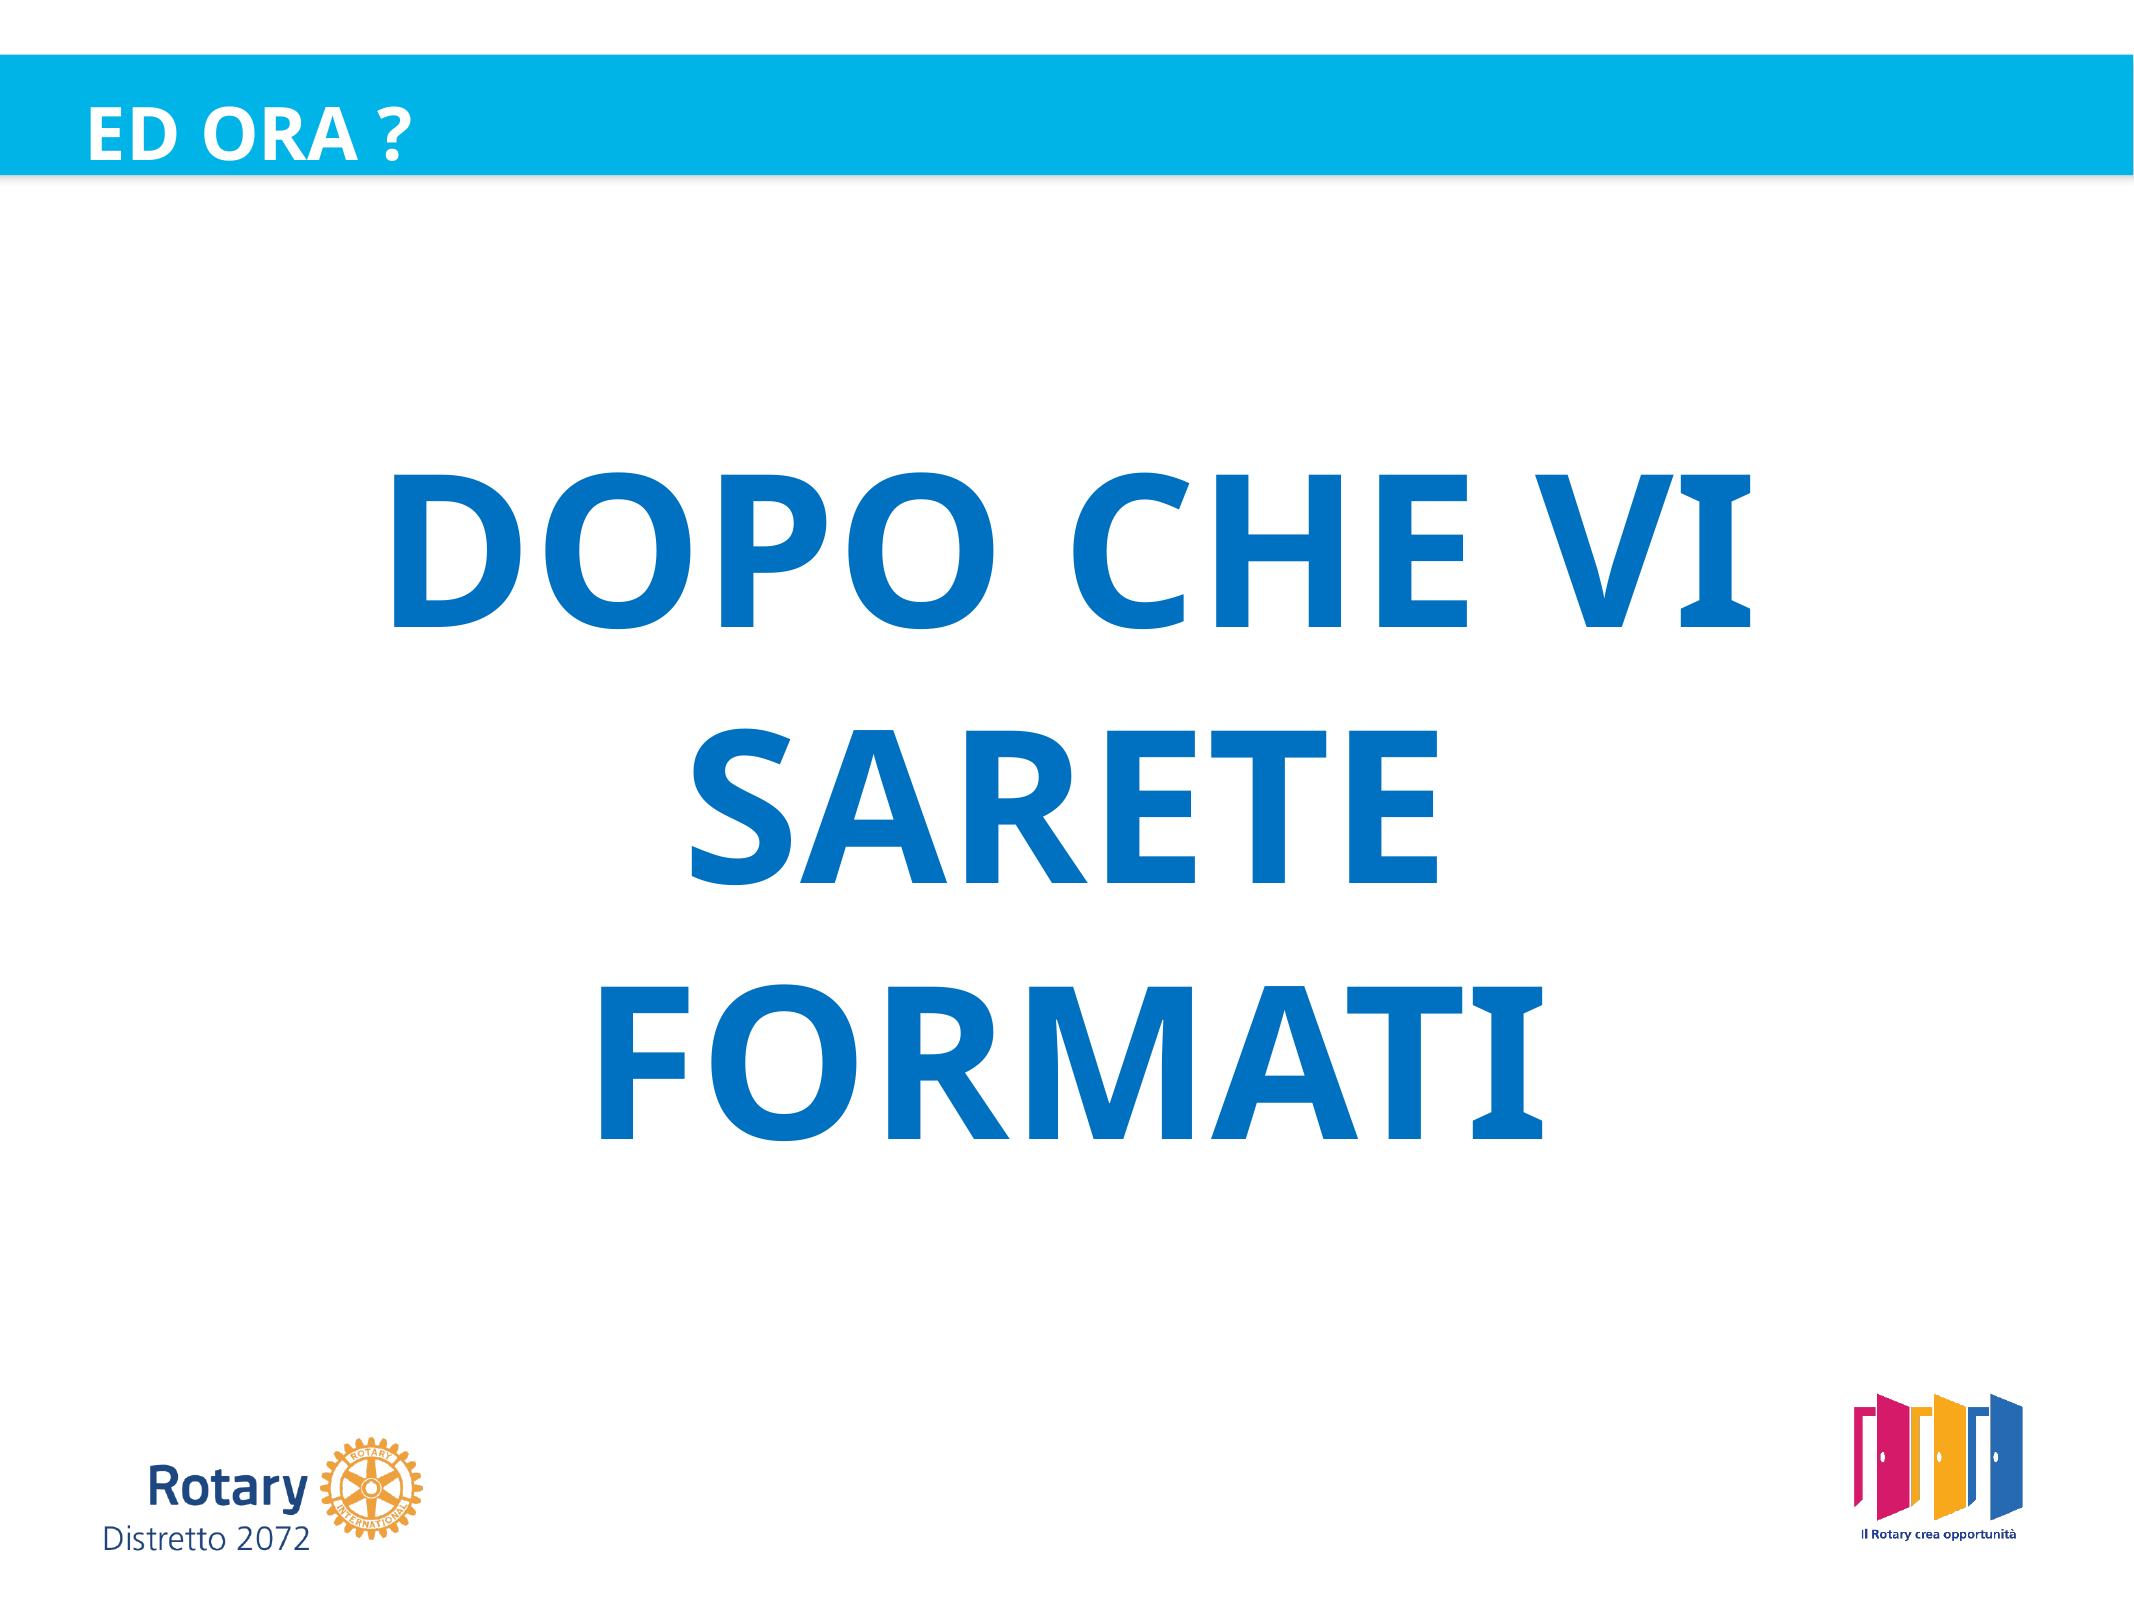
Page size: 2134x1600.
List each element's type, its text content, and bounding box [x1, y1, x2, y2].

picture [92, 1429, 430, 1569]
picture [1854, 1392, 2023, 1542]
text_box DOPO CHE VI SARETE FORMATI [278, 407, 1856, 1190]
title ED ORA ? [84, 85, 2134, 176]
text_box [0, 54, 2134, 176]
